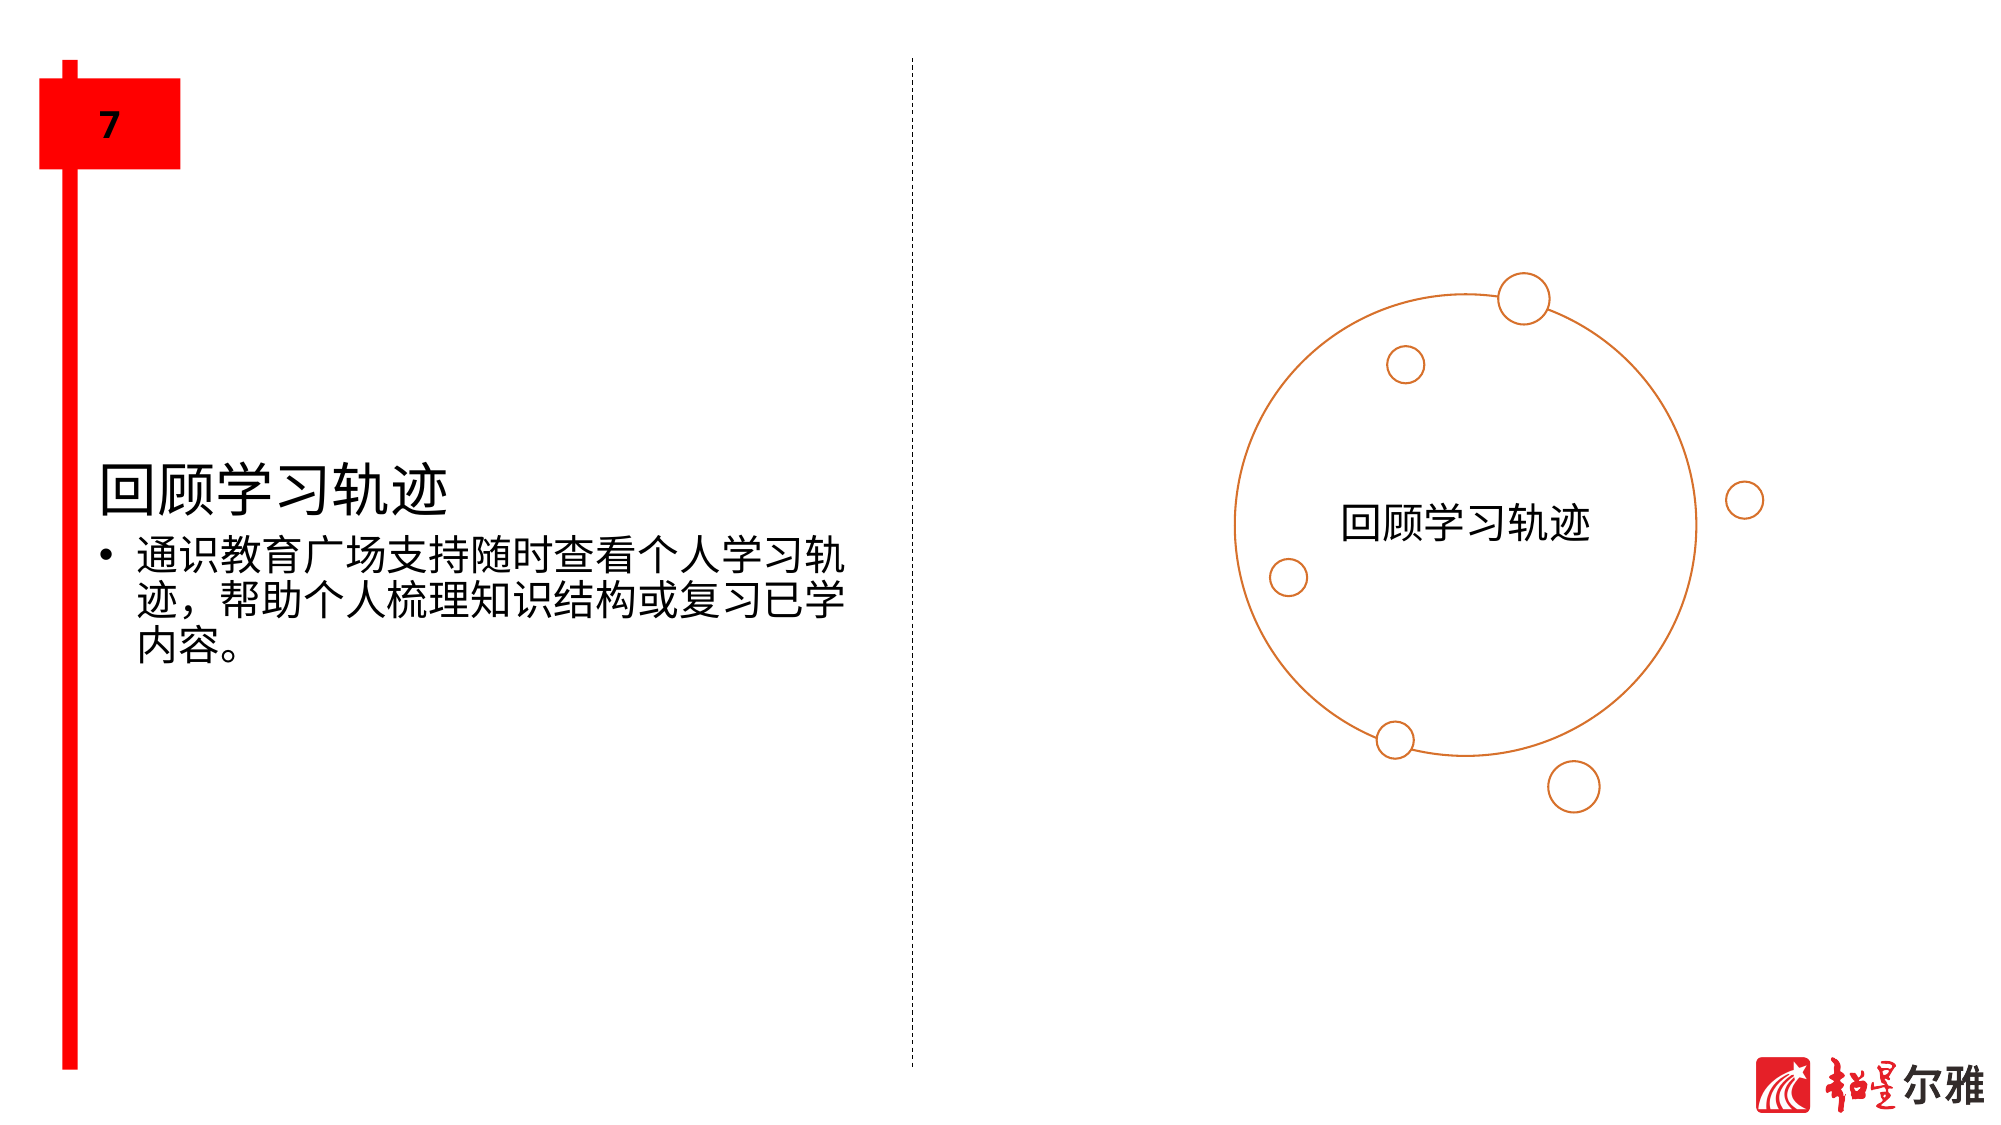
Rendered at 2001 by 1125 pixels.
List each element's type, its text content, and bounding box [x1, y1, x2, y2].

text_box 7 [38, 77, 181, 170]
list 回顾学习轨迹 通识教育广场支持随时查看个人学习轨迹，帮助个人梳理知识结构或复习已学内容。 [83, 59, 879, 1070]
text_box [1143, 273, 1855, 813]
picture [1756, 1057, 1984, 1113]
